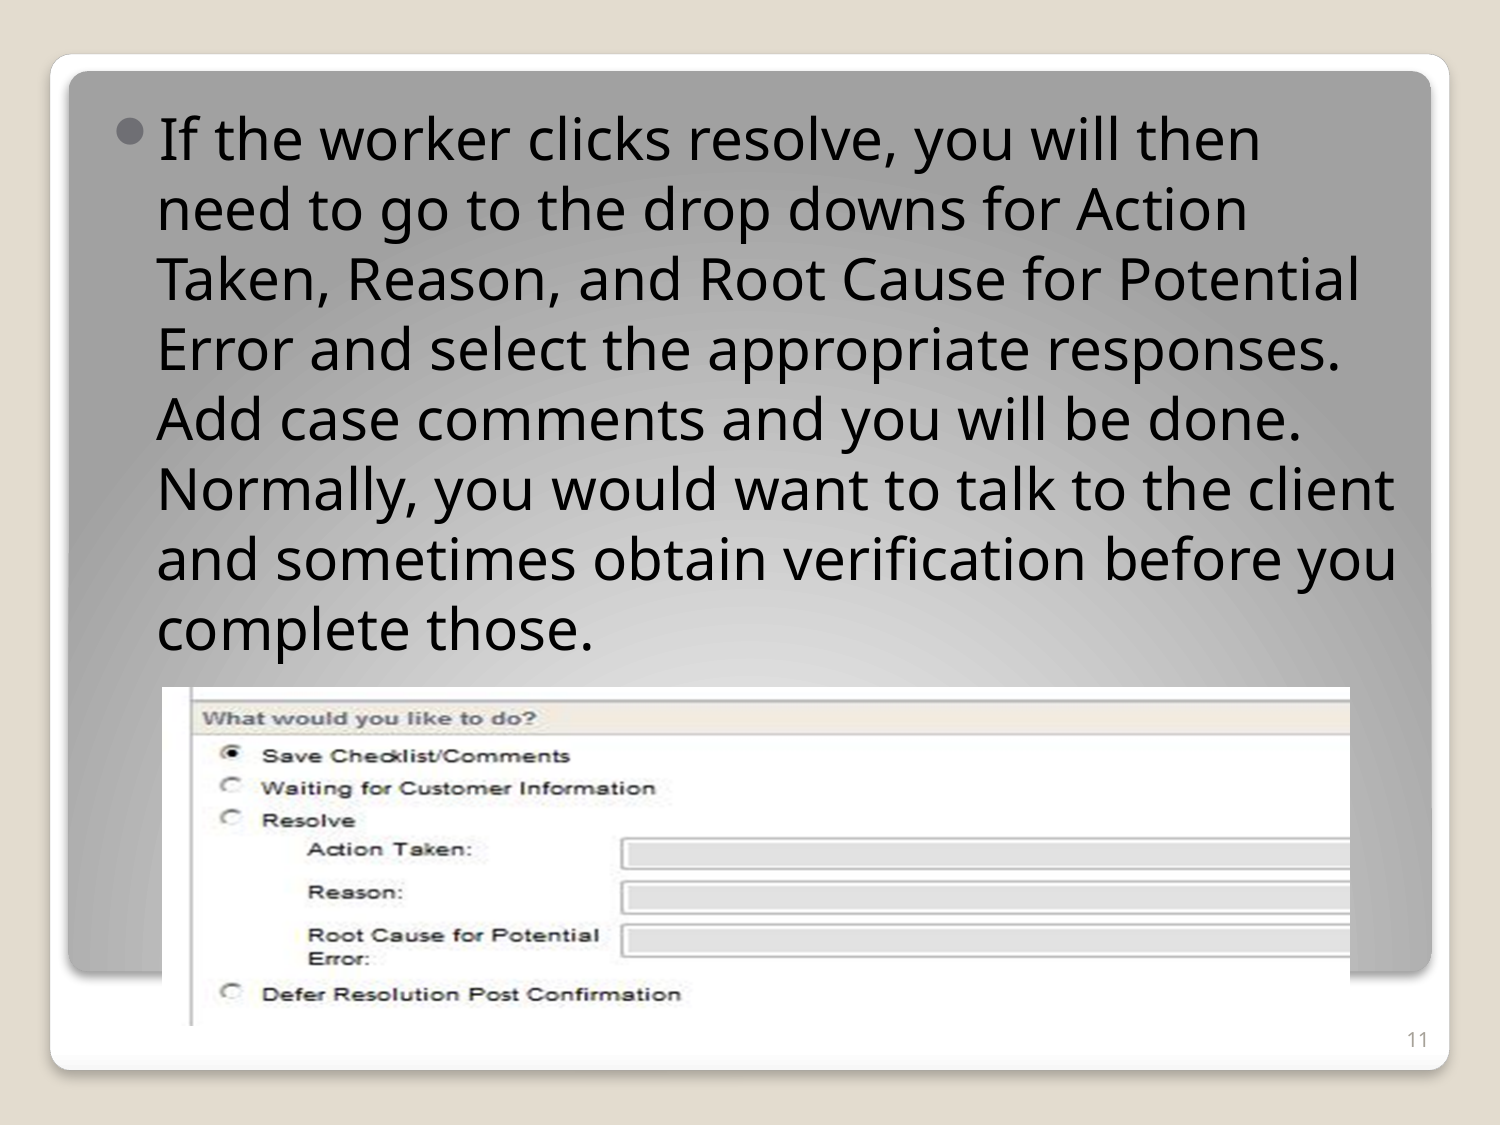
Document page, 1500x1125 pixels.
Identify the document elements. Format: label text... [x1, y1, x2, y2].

list If the worker clicks resolve, you will then need to go to the drop downs for Action Taken, Reason, and Root Cause for Potential Error and select the appropriate responses. Add case comments and you will be done. Normally, you would want to talk to the client and sometimes obtain verification before you complete those. [82, 86, 1425, 713]
slide_number 11 [1369, 1002, 1445, 1063]
picture [162, 687, 1351, 1026]
